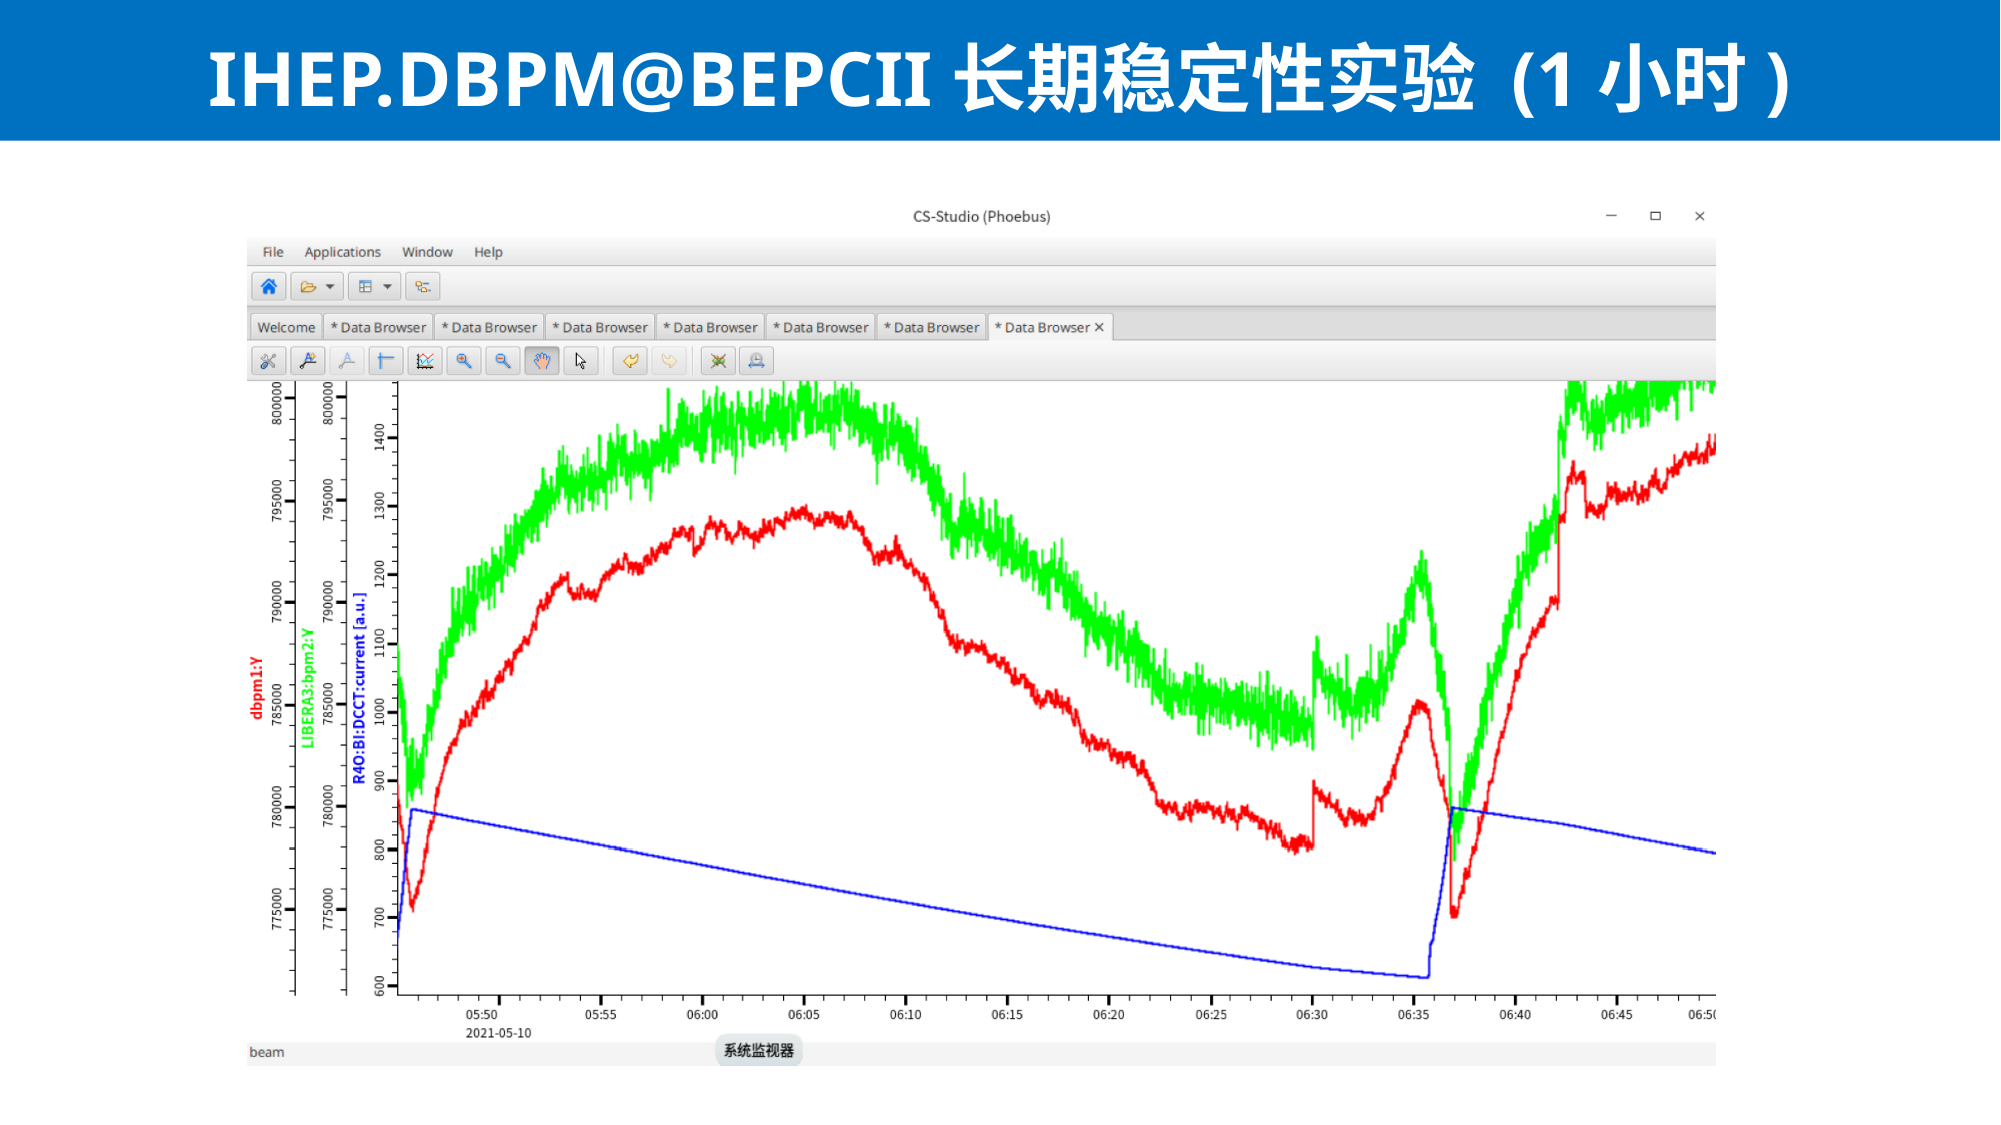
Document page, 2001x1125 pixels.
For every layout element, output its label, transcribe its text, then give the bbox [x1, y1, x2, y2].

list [246, 199, 1716, 1066]
title IHEP.DBPM@BEPCII长期稳定性实验 (1小时) [18, 0, 1982, 154]
